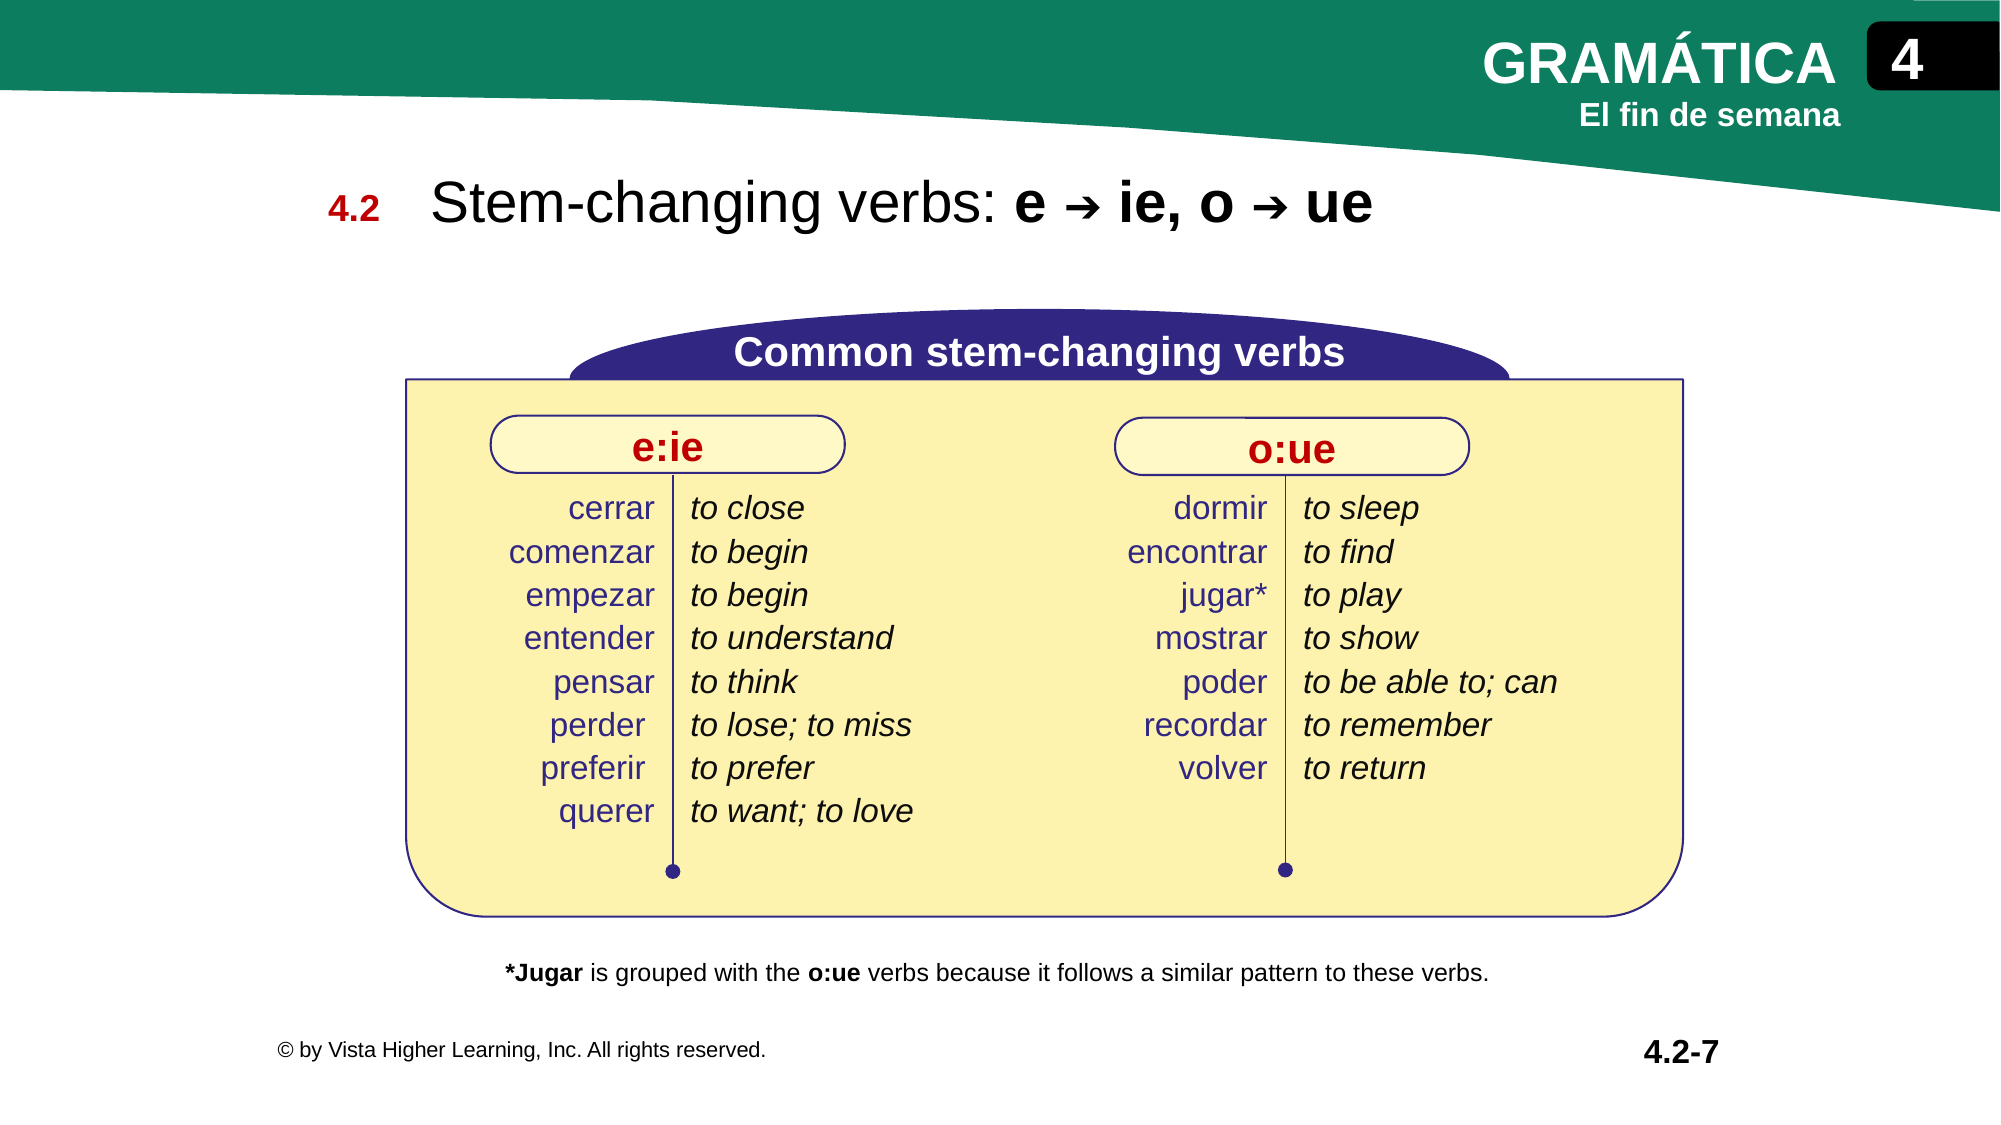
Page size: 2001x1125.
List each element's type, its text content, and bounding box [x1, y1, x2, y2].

table_header to sleep to find to play to show to be able to; can to remember to return [1286, 475, 1683, 867]
footer © by Vista Higher Learning, Inc. All rights reserved. [262, 1023, 1231, 1076]
text_box [1276, 861, 1294, 879]
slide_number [1283, 1023, 1735, 1077]
text_box *Jugar is grouped with the o:ue verbs because it follows a similar pattern to these verbs. [490, 949, 1510, 995]
table_header dormir encontrar jugar* mostrar poder recordar volver [996, 475, 1285, 867]
text_box Common stem-changing verbs [568, 307, 1511, 378]
text_box o:ue [1114, 416, 1471, 477]
text_box [405, 378, 1685, 918]
table_header cerrar comenzar empezar entender pensar perder preferir querer [423, 475, 672, 867]
table_header to close to begin to begin to understand to think to lose; to miss to prefer to want; to love [674, 475, 996, 867]
text_box [664, 862, 682, 880]
text_box e:ie [489, 414, 846, 474]
